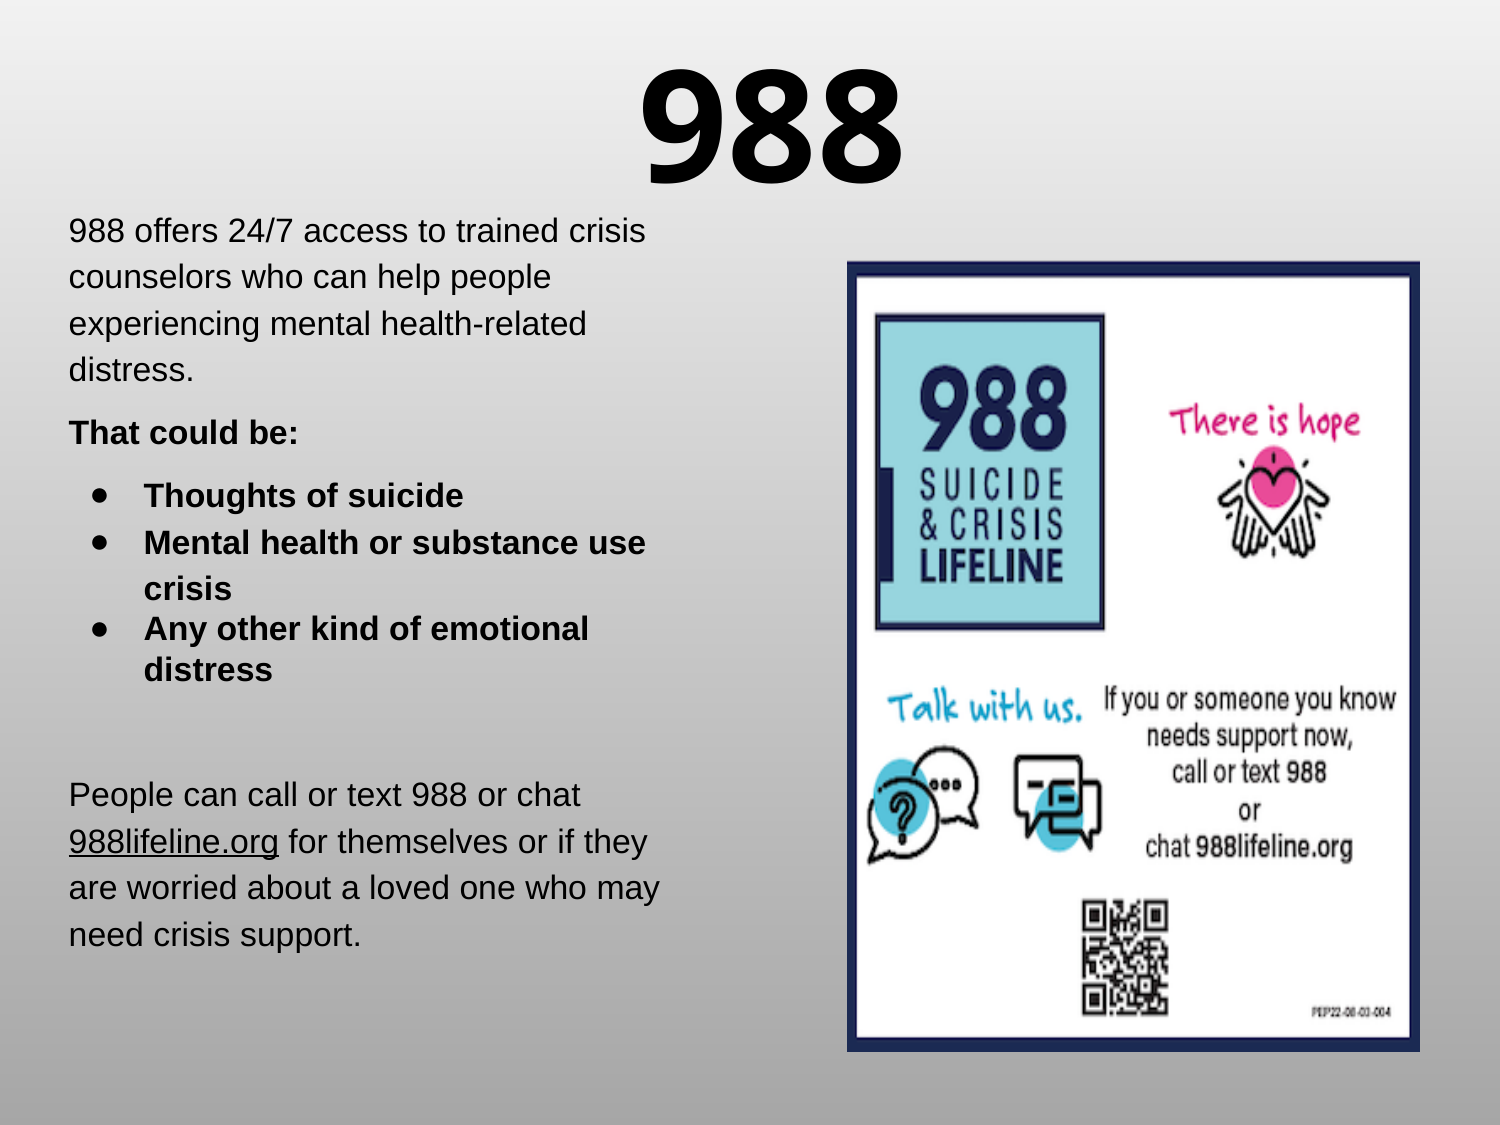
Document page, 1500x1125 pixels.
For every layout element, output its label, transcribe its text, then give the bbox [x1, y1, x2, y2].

title 988 [499, 47, 1047, 229]
list 988 offers 24/7 access to trained crisis counselors who can help people experiencing mental health-related distress. That could be: Thoughts of suicide Mental health or substance use crisis Any other kind of emotional distress People can call or text 988 or chat 988lifeline.org for themselves or if they are worried about a loved one who may need crisis support. [53, 187, 695, 1052]
picture [847, 260, 1421, 1052]
